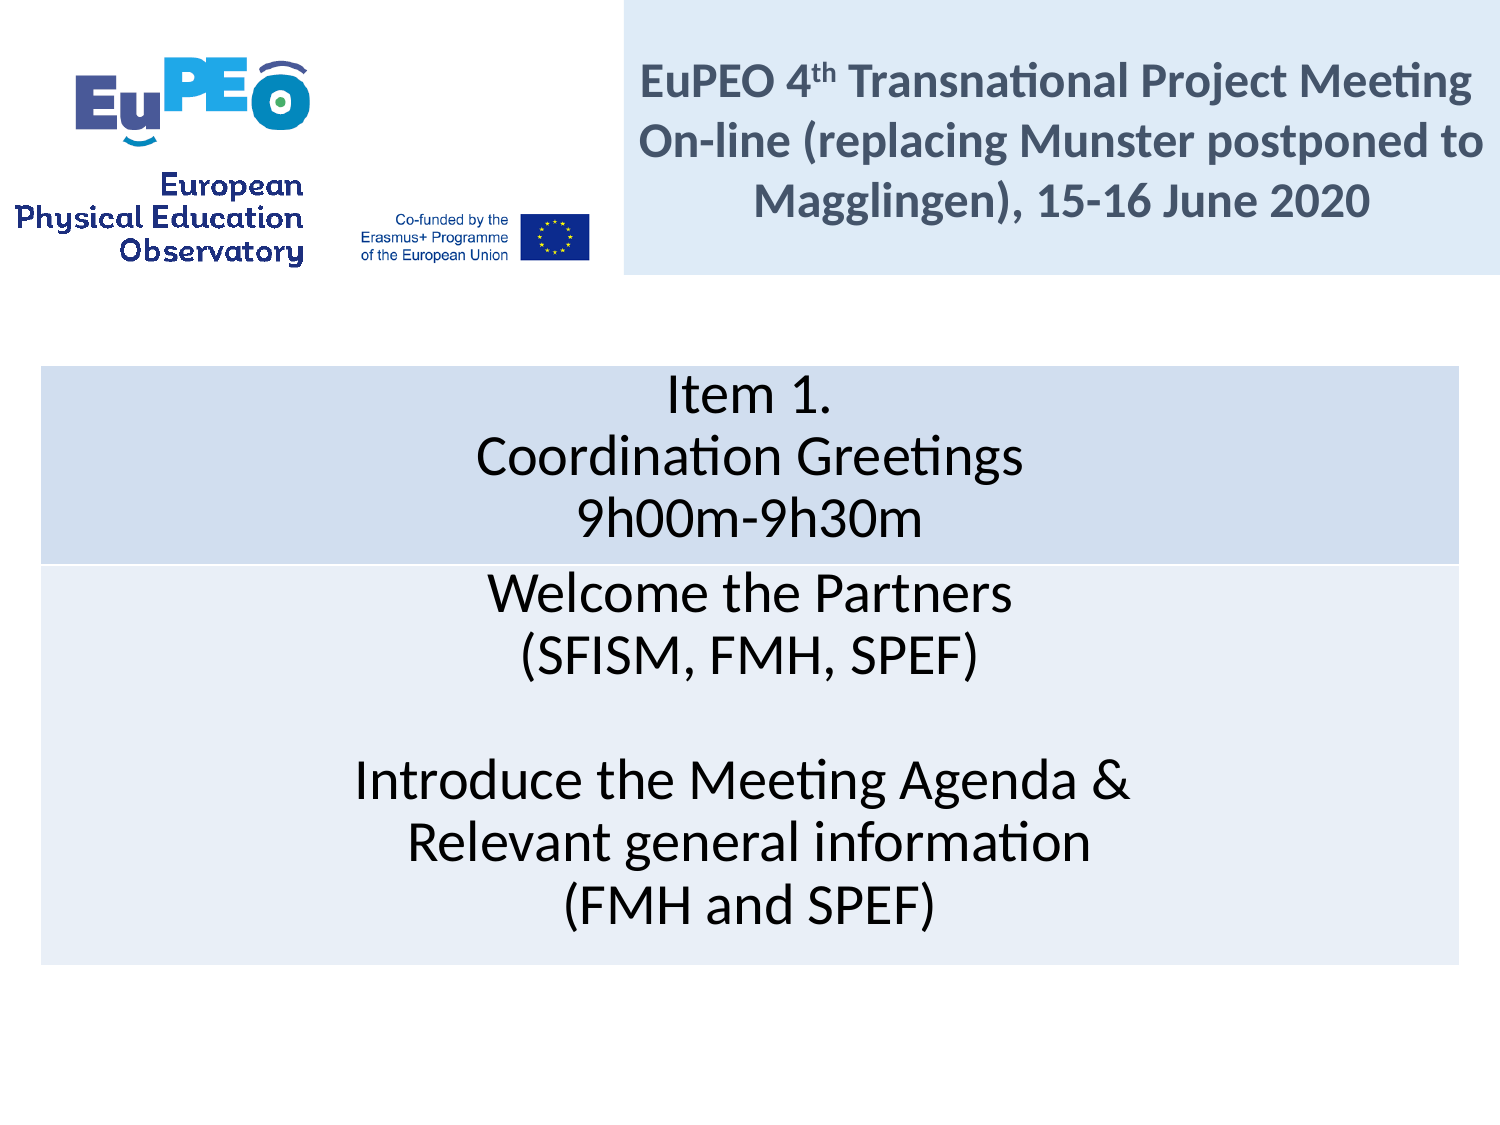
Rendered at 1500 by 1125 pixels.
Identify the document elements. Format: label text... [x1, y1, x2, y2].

table_header Item 1. Coordination Greetings 9h00m-9h30m [41, 366, 1459, 564]
table_cell Welcome the Partners (SFISM, FMH, SPEF) Introduce the Meeting Agenda & Relevant general information (FMH and SPEF) [41, 566, 1459, 965]
text_box EuPEO 4th Transnational Project Meeting On-line (replacing Munster postponed to Magglingen), 15-16 June 2020 [623, 0, 1500, 276]
picture [347, 200, 601, 273]
picture [8, 46, 315, 273]
